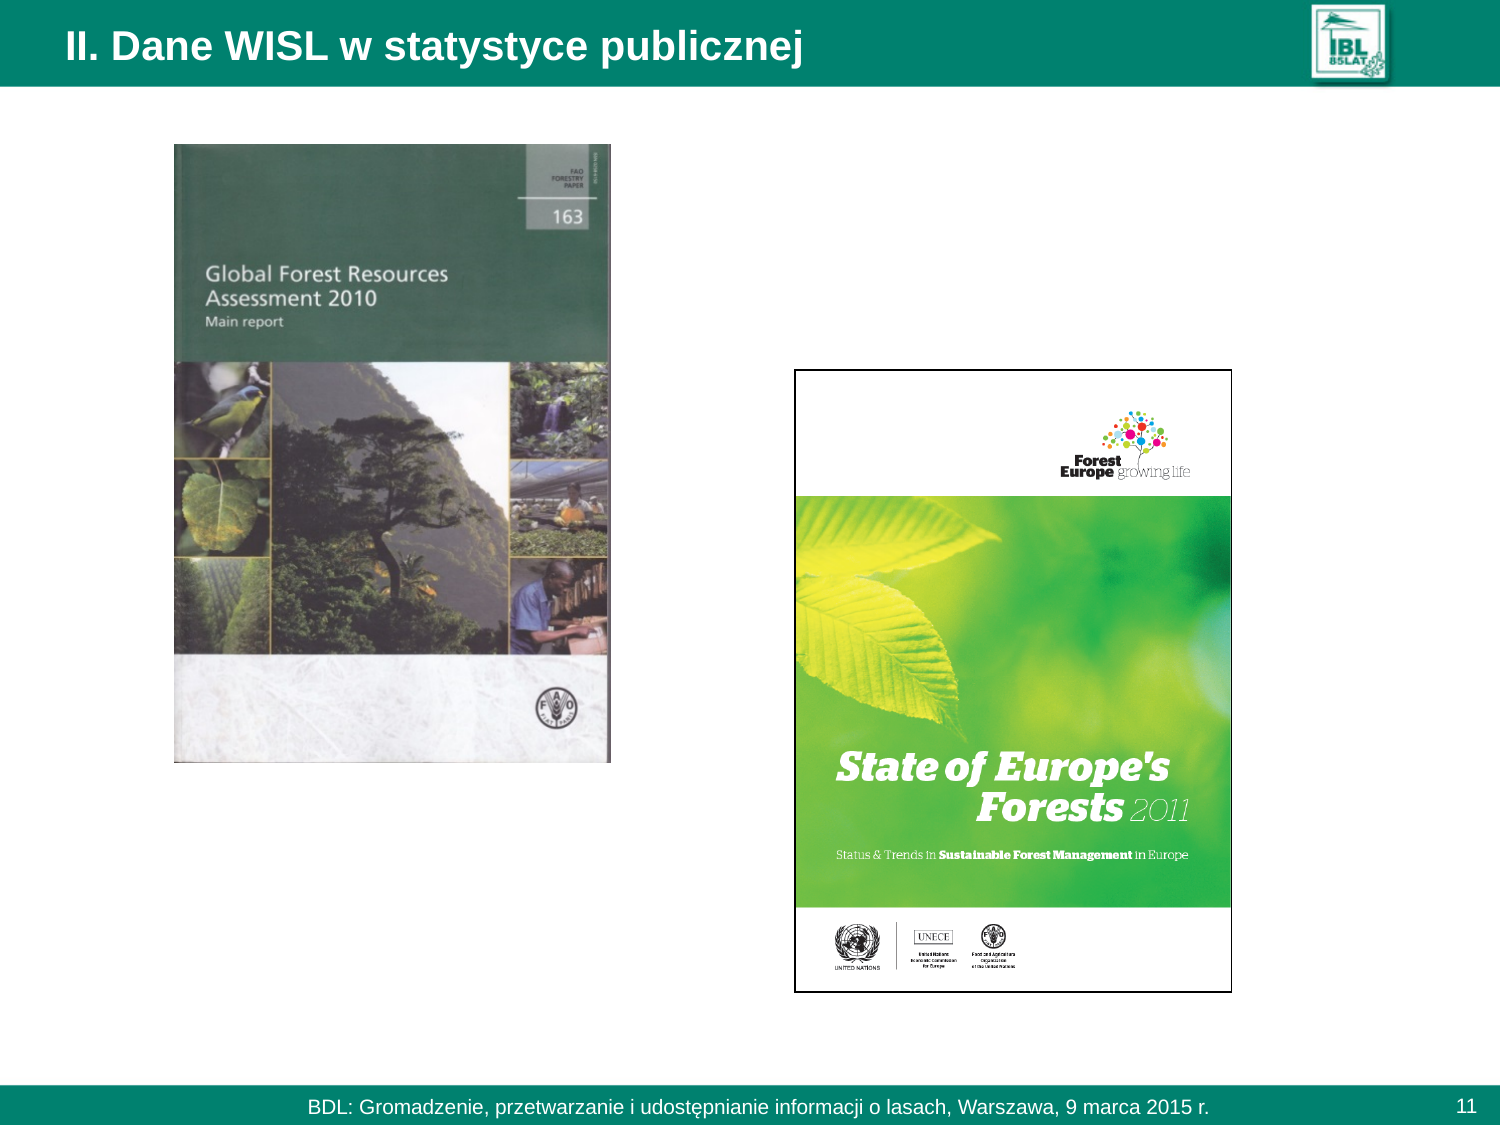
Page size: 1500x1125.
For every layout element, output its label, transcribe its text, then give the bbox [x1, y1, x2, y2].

text_box II. Dane WISL w statystyce publicznej [50, 11, 820, 76]
text_box BDL: Gromadzenie, przetwarzanie i udostępnianie informacji o lasach, Warszawa, 9 marca 2015 r. [292, 1086, 1225, 1125]
slide_number 11 [1420, 1093, 1493, 1117]
picture [0, 0, 1500, 1125]
